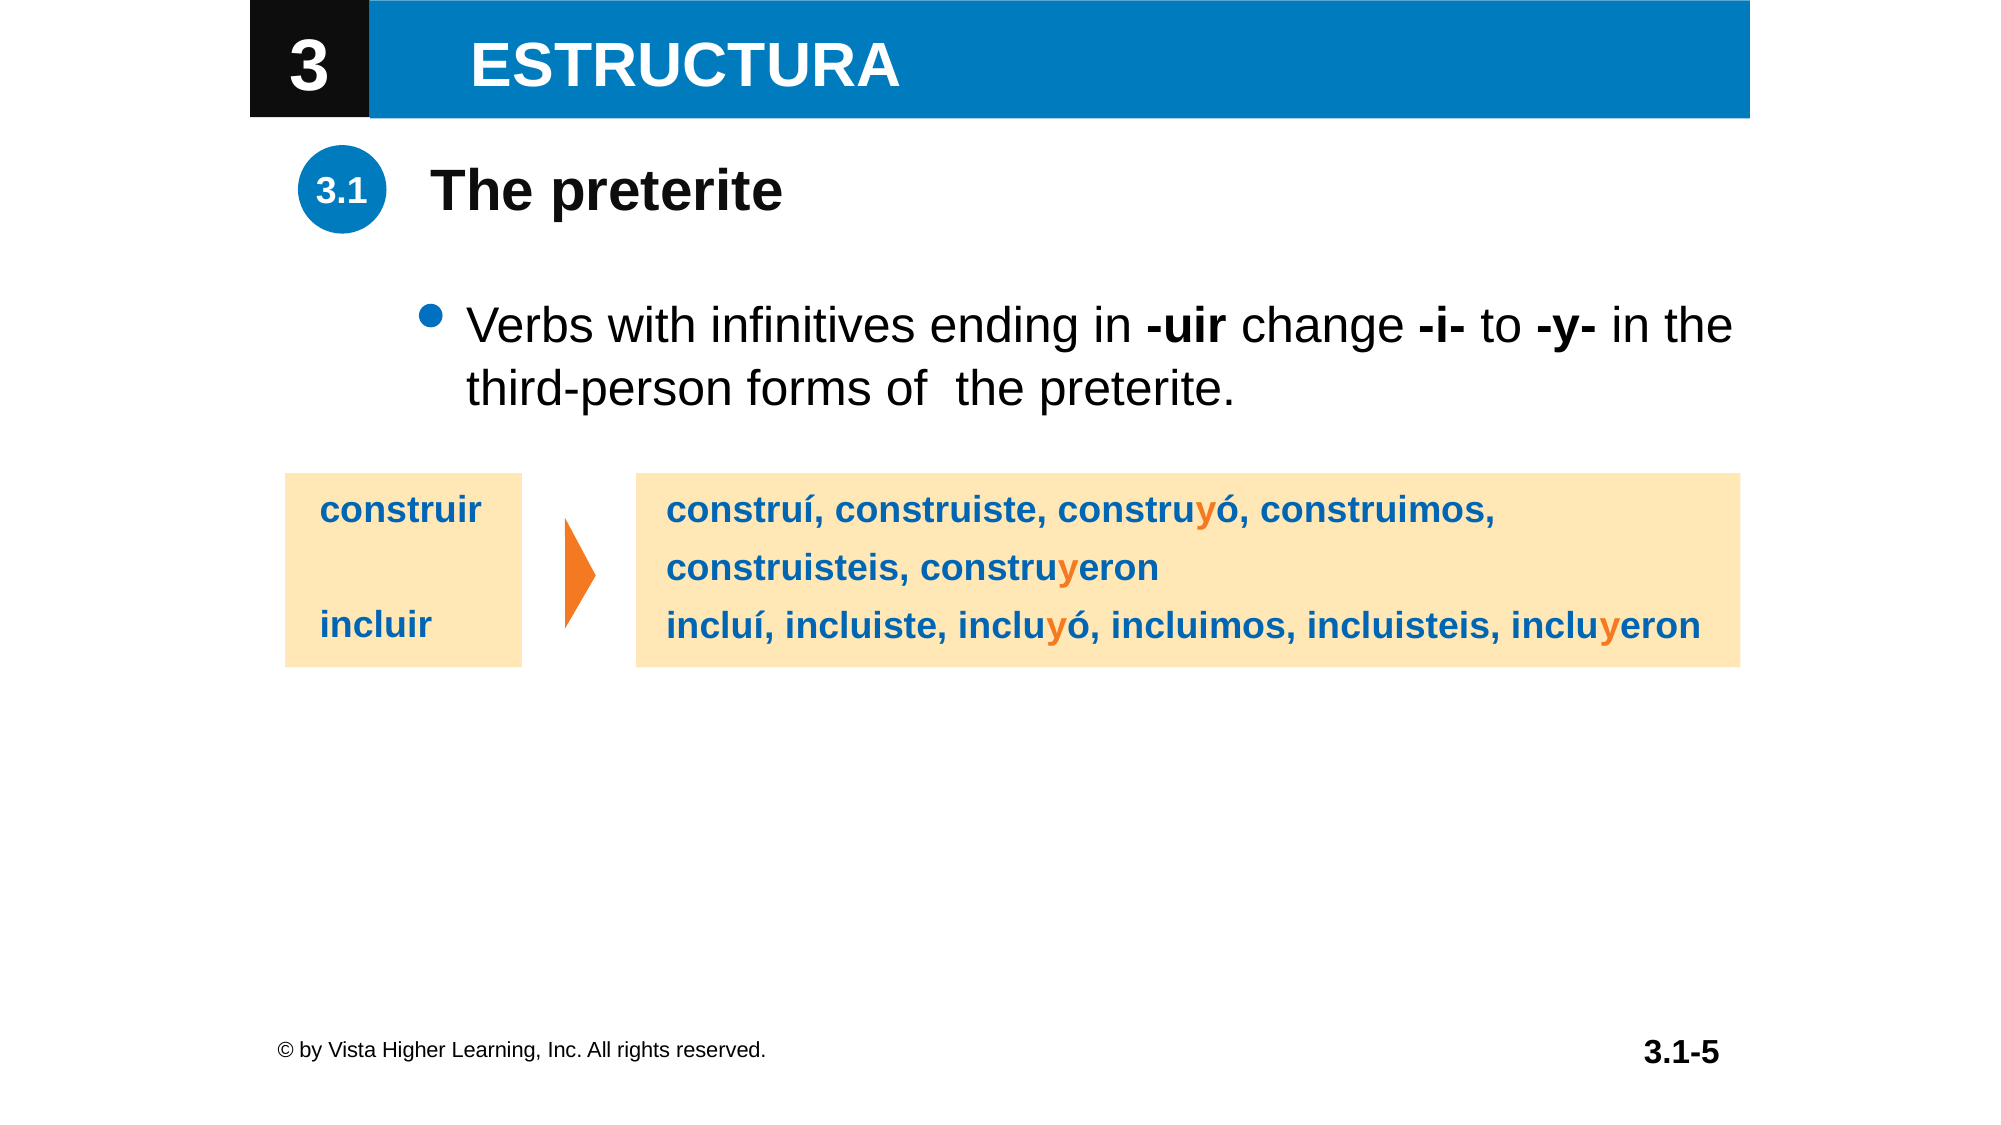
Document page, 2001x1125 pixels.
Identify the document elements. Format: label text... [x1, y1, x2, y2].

text_box construí, construiste, construyó, construimos, construisteis, construyeron incluí, incluiste, incluyó, incluimos, incluisteis, incluyeron [636, 483, 1796, 647]
text_box Verbs with infinitives ending in -uir change -i- to -y- in the third-person forms of the preterite. [400, 282, 1778, 455]
footer © by Vista Higher Learning, Inc. All rights reserved. [262, 1023, 1231, 1076]
text_box [284, 472, 523, 668]
text_box construir incluir [289, 483, 522, 645]
text_box [564, 517, 596, 629]
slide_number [1283, 1023, 1735, 1077]
text_box [417, 302, 444, 329]
text_box [635, 472, 1741, 668]
